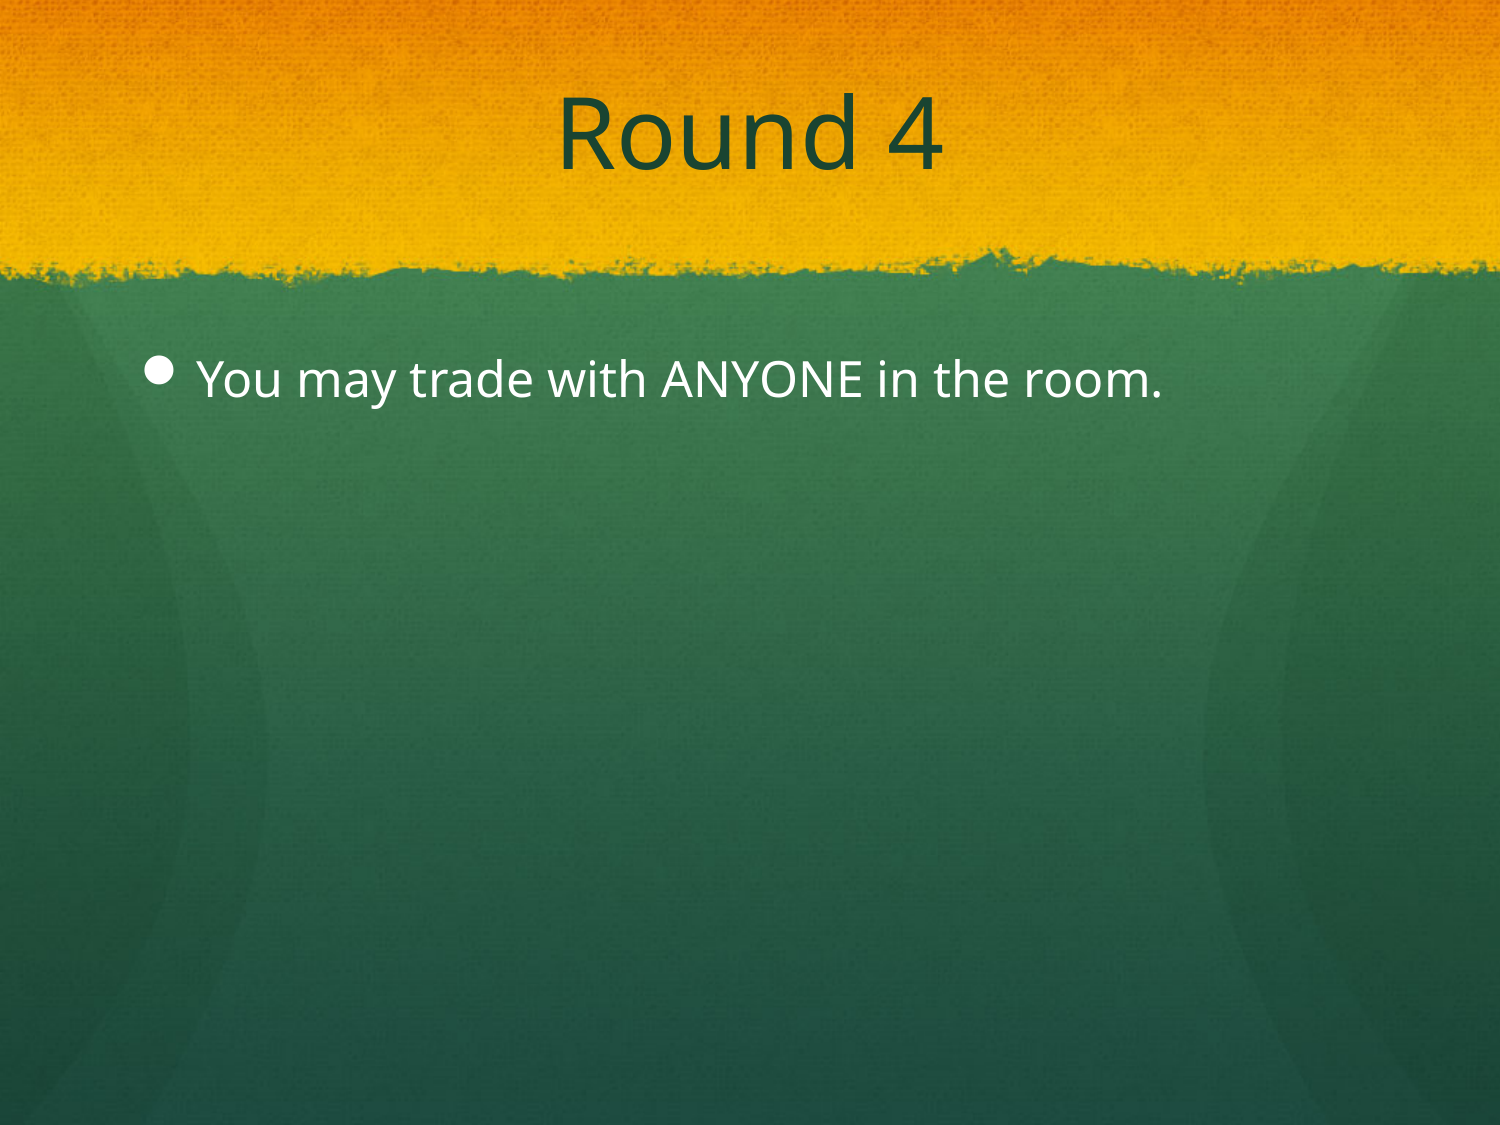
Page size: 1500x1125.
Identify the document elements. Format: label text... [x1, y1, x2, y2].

title Round 4 [125, 13, 1375, 246]
picture [0, 0, 1500, 1125]
list You may trade with ANYONE in the room. [125, 339, 1375, 1026]
